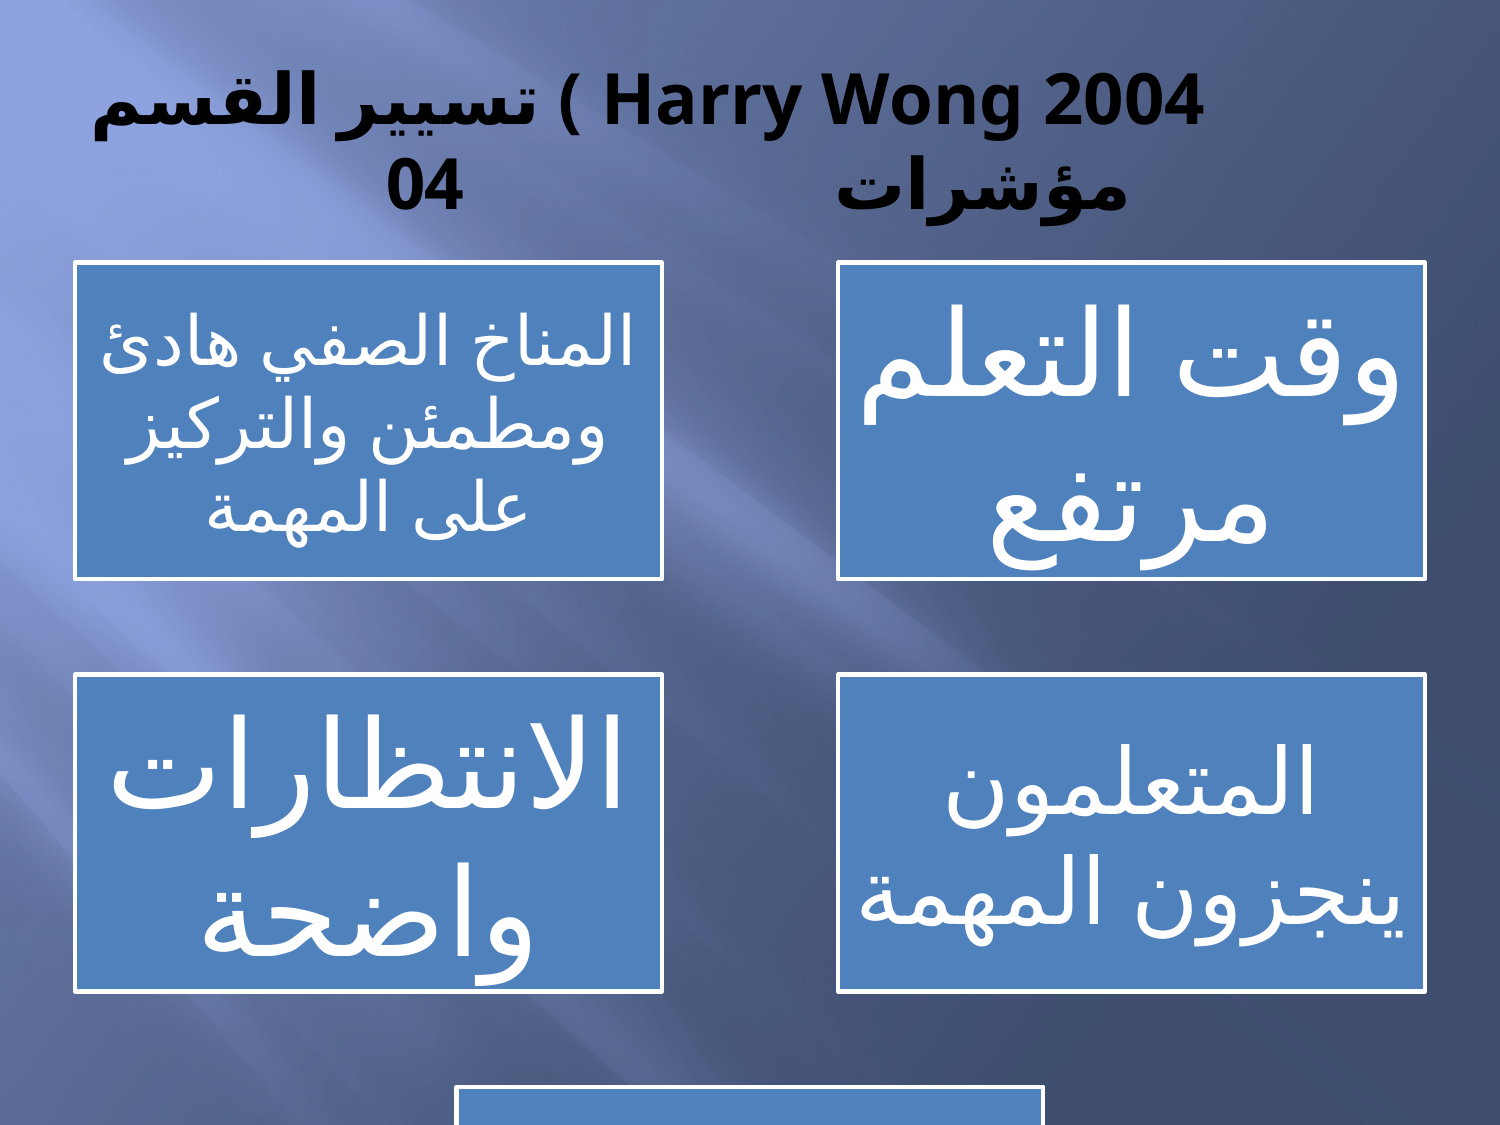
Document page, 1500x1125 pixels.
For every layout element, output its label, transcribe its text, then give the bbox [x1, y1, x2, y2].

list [74, 262, 1426, 1036]
title تسيير القسم ( Harry Wong 2004 مؤشرات 04 [75, 45, 1425, 233]
